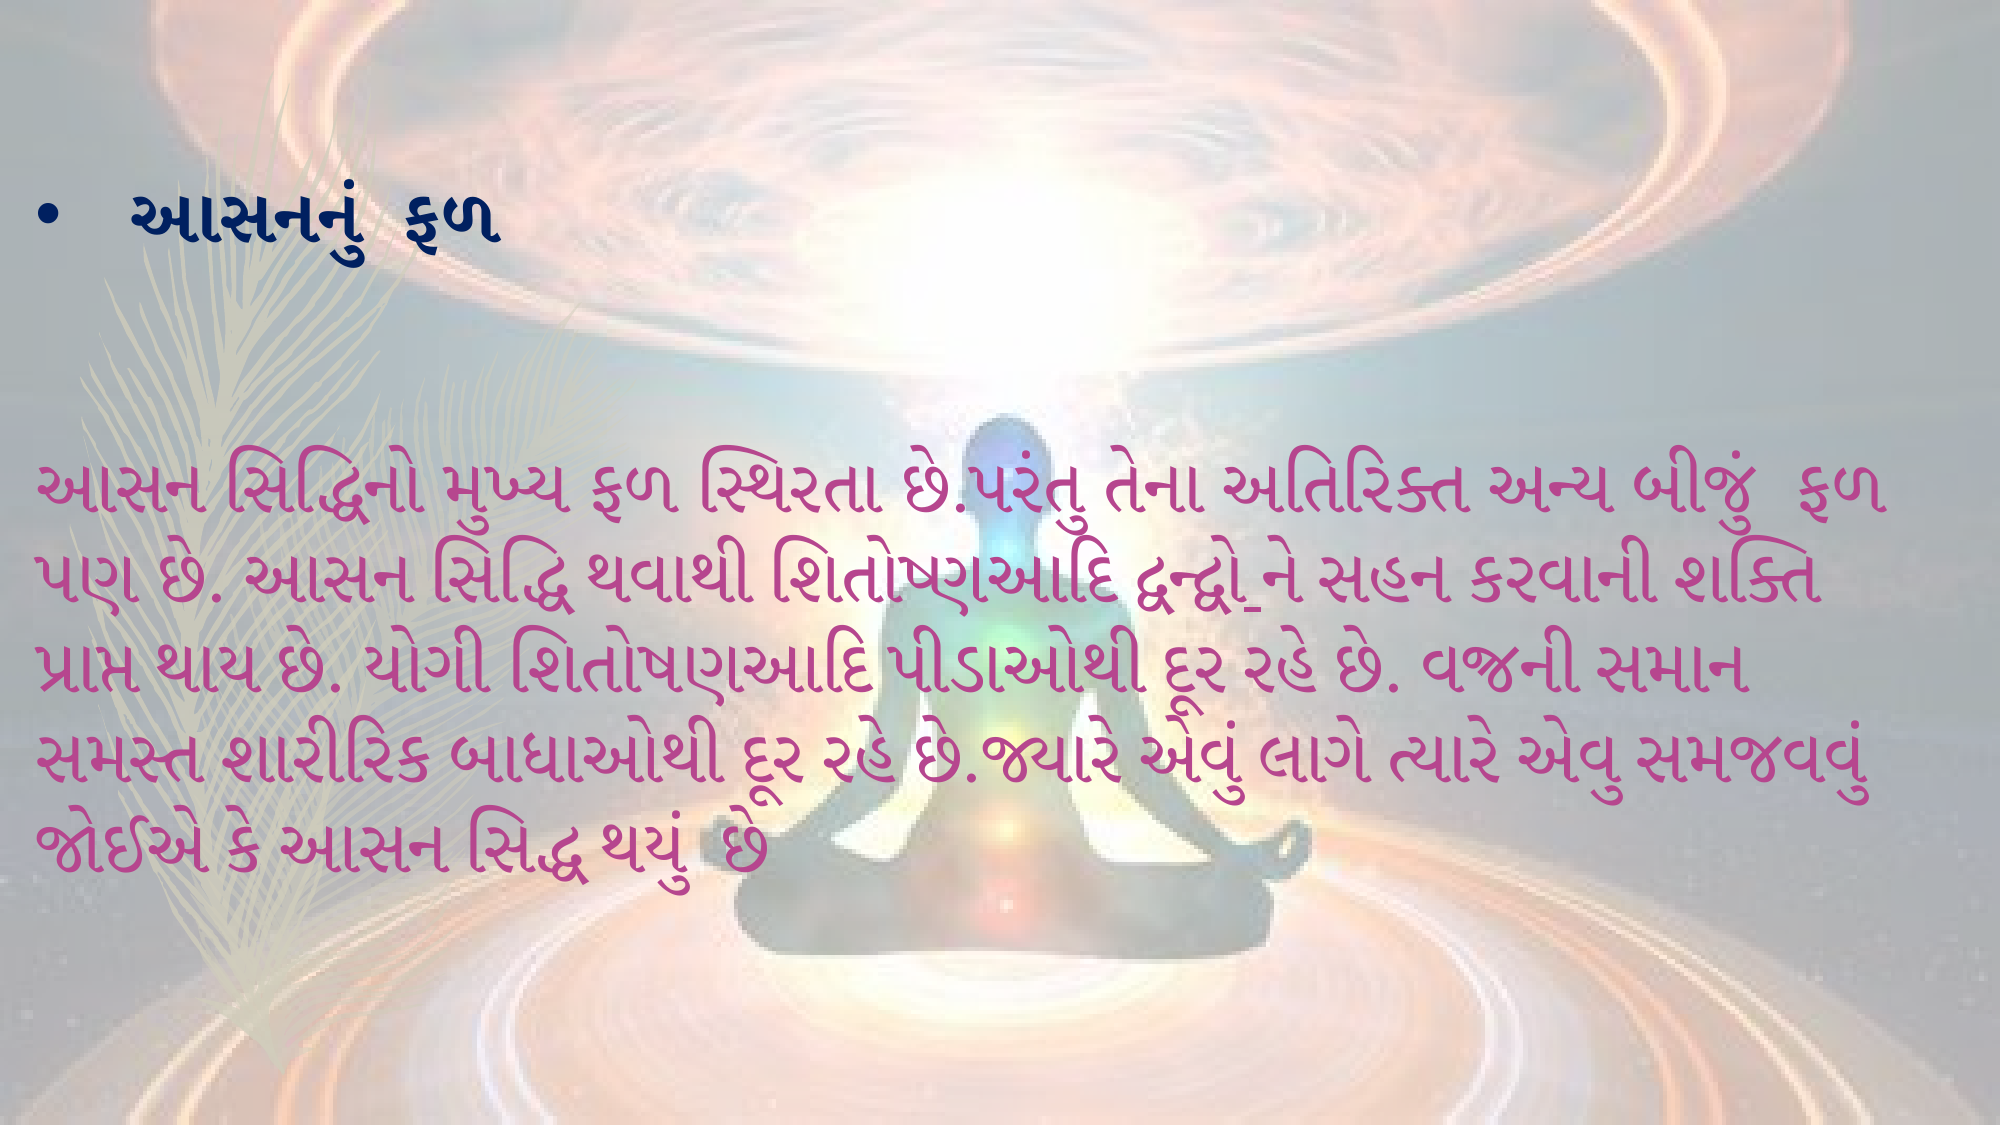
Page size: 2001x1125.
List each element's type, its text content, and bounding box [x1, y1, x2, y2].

text_box આસનનું ફળ આસન સિદ્ધિનો મુખ્ય ફળ સ્થિરતા છે.પરંતુ તેના અતિરિક્ત અન્ય બીજું ફળ પણ છે. આસન સિદ્ધિ થવાથી શિતોષ્ણઆદિ દ્વન્દ્વો ને સહન કરવાની શક્તિ પ્રાપ્ત થાય છે. યોગી શિતોષણઆદિ પીડાઓથી દૂર રહે છે. વજ્રની સમાન સમસ્ત શારીરિક બાધાઓથી દૂર રહે છે.જ્યારે એવું લાગે ત્યારે એવુ સમજવવું જોઈએ કે આસન સિદ્ધ થયું છે [21, 70, 1911, 895]
